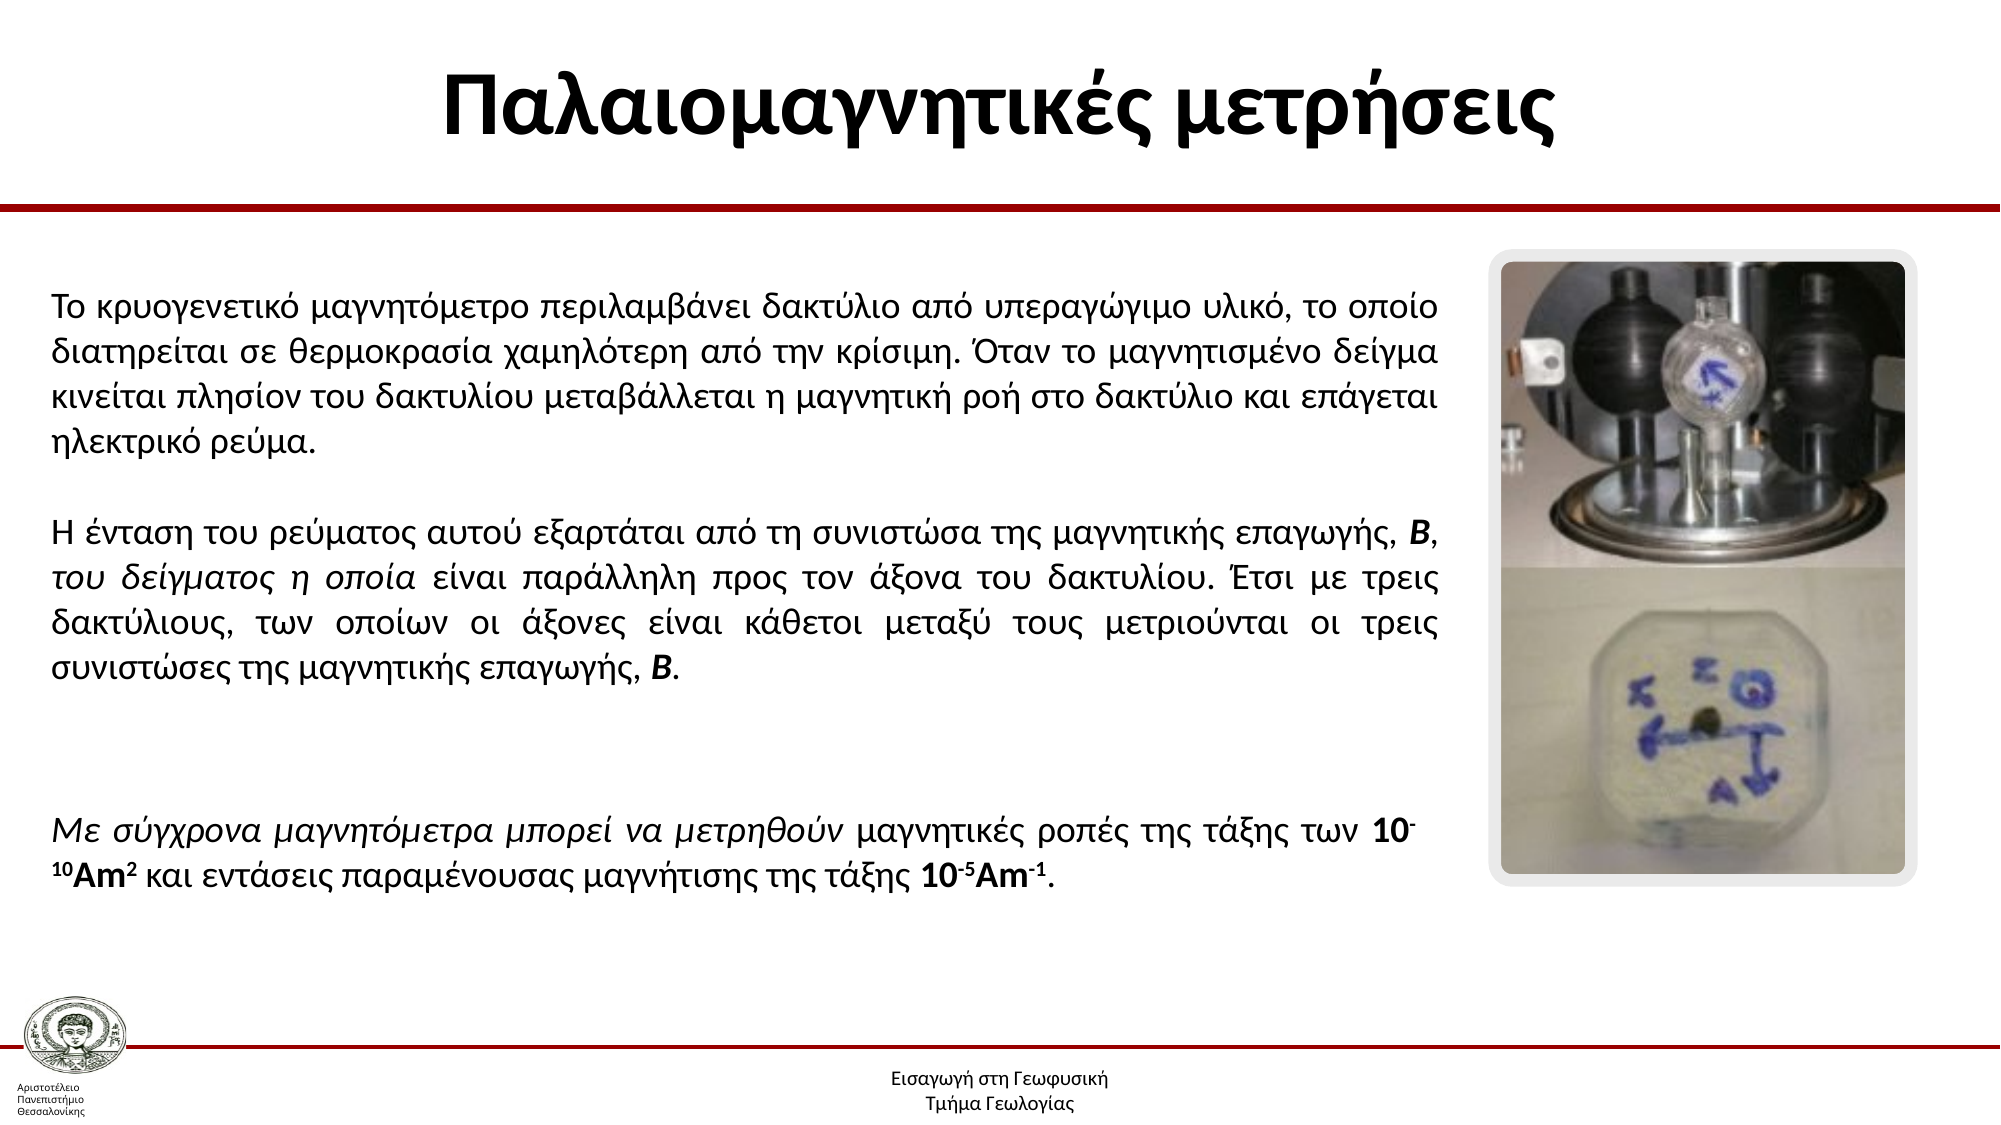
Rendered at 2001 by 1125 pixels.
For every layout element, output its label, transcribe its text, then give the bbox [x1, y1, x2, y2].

picture [1494, 255, 1912, 881]
title Παλαιομαγνητικές μετρήσεις [99, 4, 1900, 192]
text_box Η ένταση του ρεύματος αυτού εξαρτάται από τη συνιστώσα της μαγνητικής επαγωγής, Β, του δείγματος η οποία είναι παράλληλη προς τον άξονα του δακτυλίου. Έτσι με τρεις δακτύλιους, των οποίων οι άξονες είναι κάθετοι μεταξύ τους μετριούνται οι τρεις συνιστώσες της μαγνητικής επαγωγής, Β. [36, 499, 1455, 695]
text_box Το κρυογενετικό μαγνητόμετρο περιλαμβάνει δακτύλιο από υπεραγώγιμο υλικό, το οποίο διατηρείται σε θερμοκρασία χαμηλότερη από την κρίσιμη. Όταν το μαγνητισμένο δείγμα κινείται πλησίον του δακτυλίου μεταβάλλεται η μαγνητική ροή στο δακτύλιο και επάγεται ηλεκτρικό ρεύμα. [36, 273, 1455, 469]
text_box Με σύγχρονα μαγνητόμετρα μπορεί να μετρηθούν μαγνητικές ροπές της τάξης των 10-10Αm2 και εντάσεις παραμένουσας μαγνήτισης της τάξης 10-5Αm-1. [36, 798, 1431, 903]
picture [23, 996, 127, 1074]
